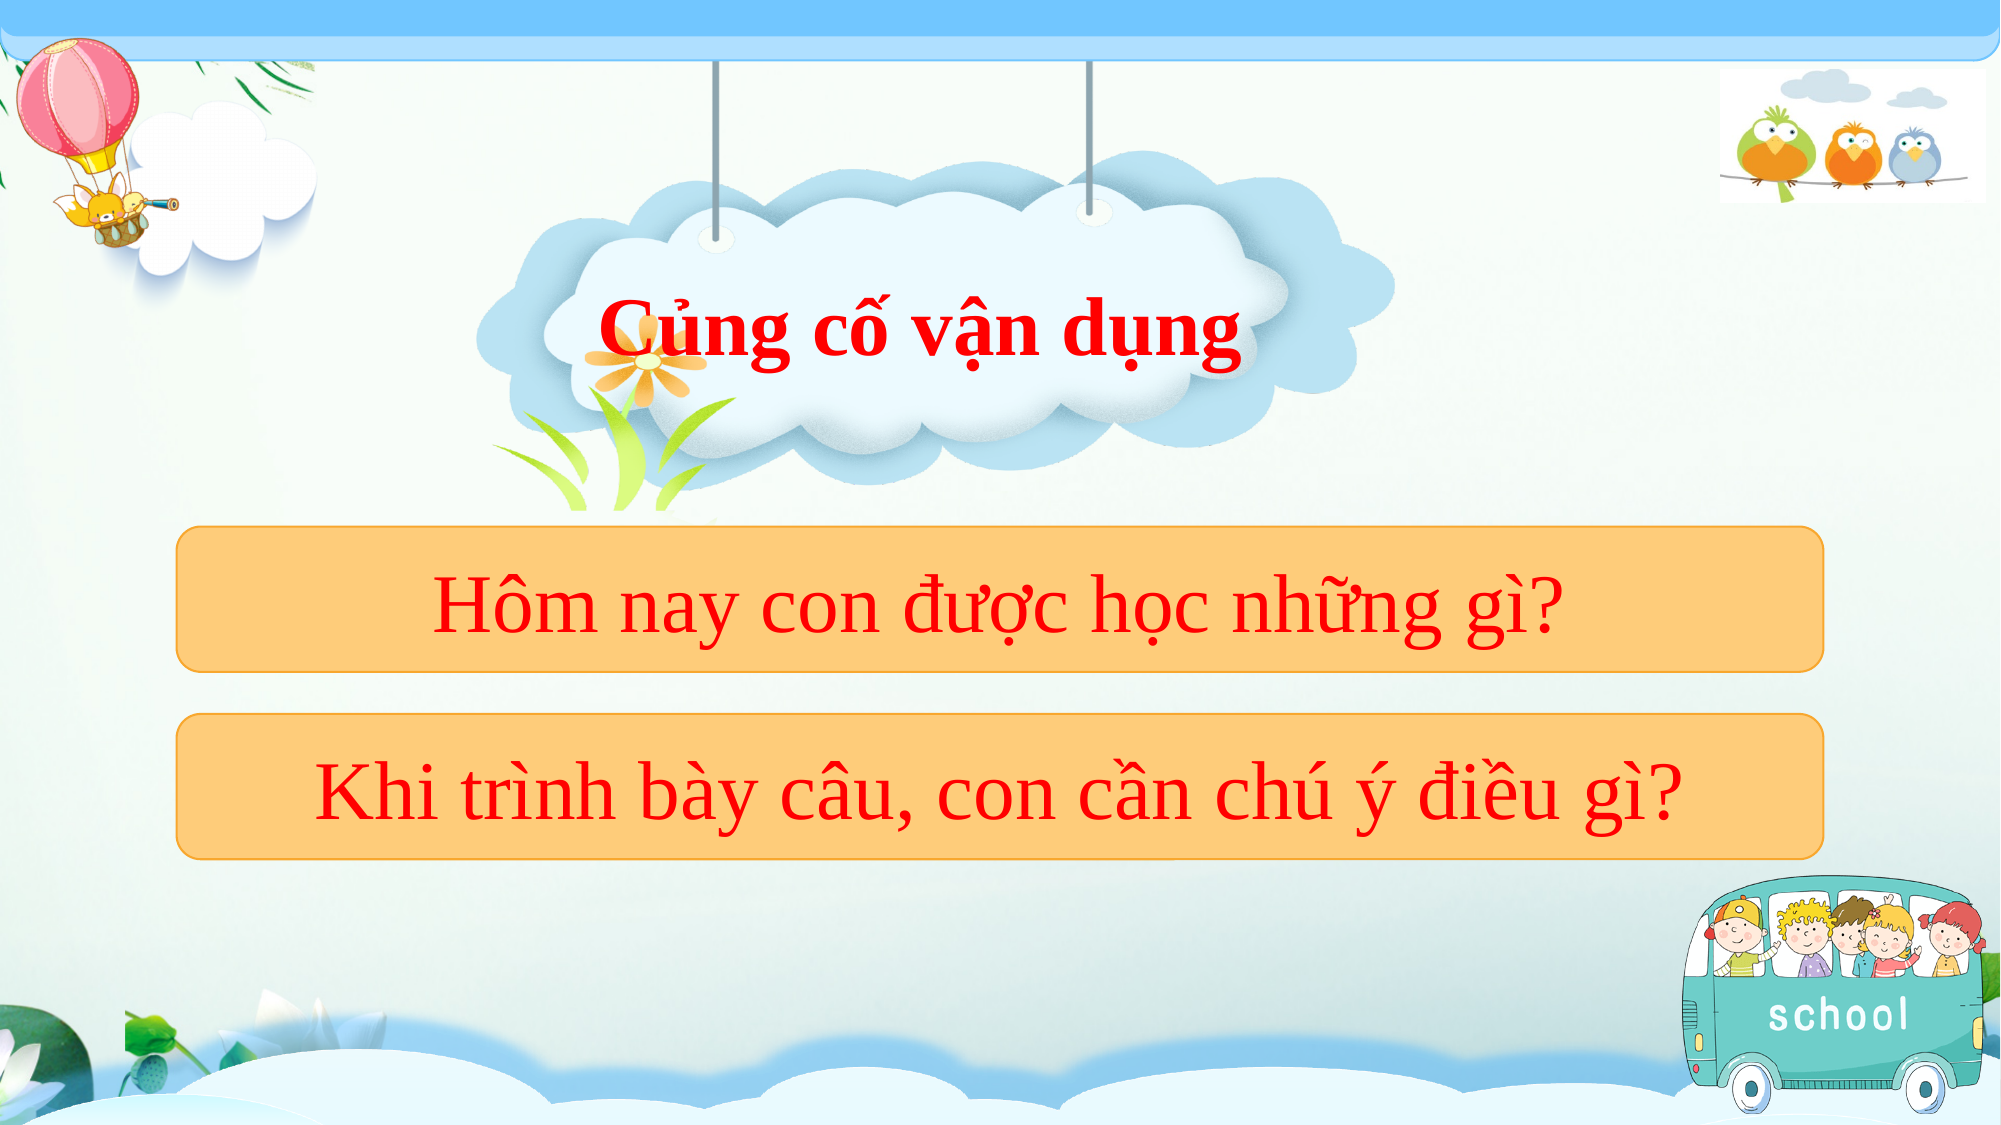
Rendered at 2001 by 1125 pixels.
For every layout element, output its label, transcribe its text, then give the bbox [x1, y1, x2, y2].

picture [0, 0, 2001, 1125]
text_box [0, 0, 2000, 61]
text_box Khi trình bày câu, con cần chú ý điều gì? [175, 712, 1825, 861]
text_box Hôm nay con được học những gì? [175, 525, 1825, 673]
